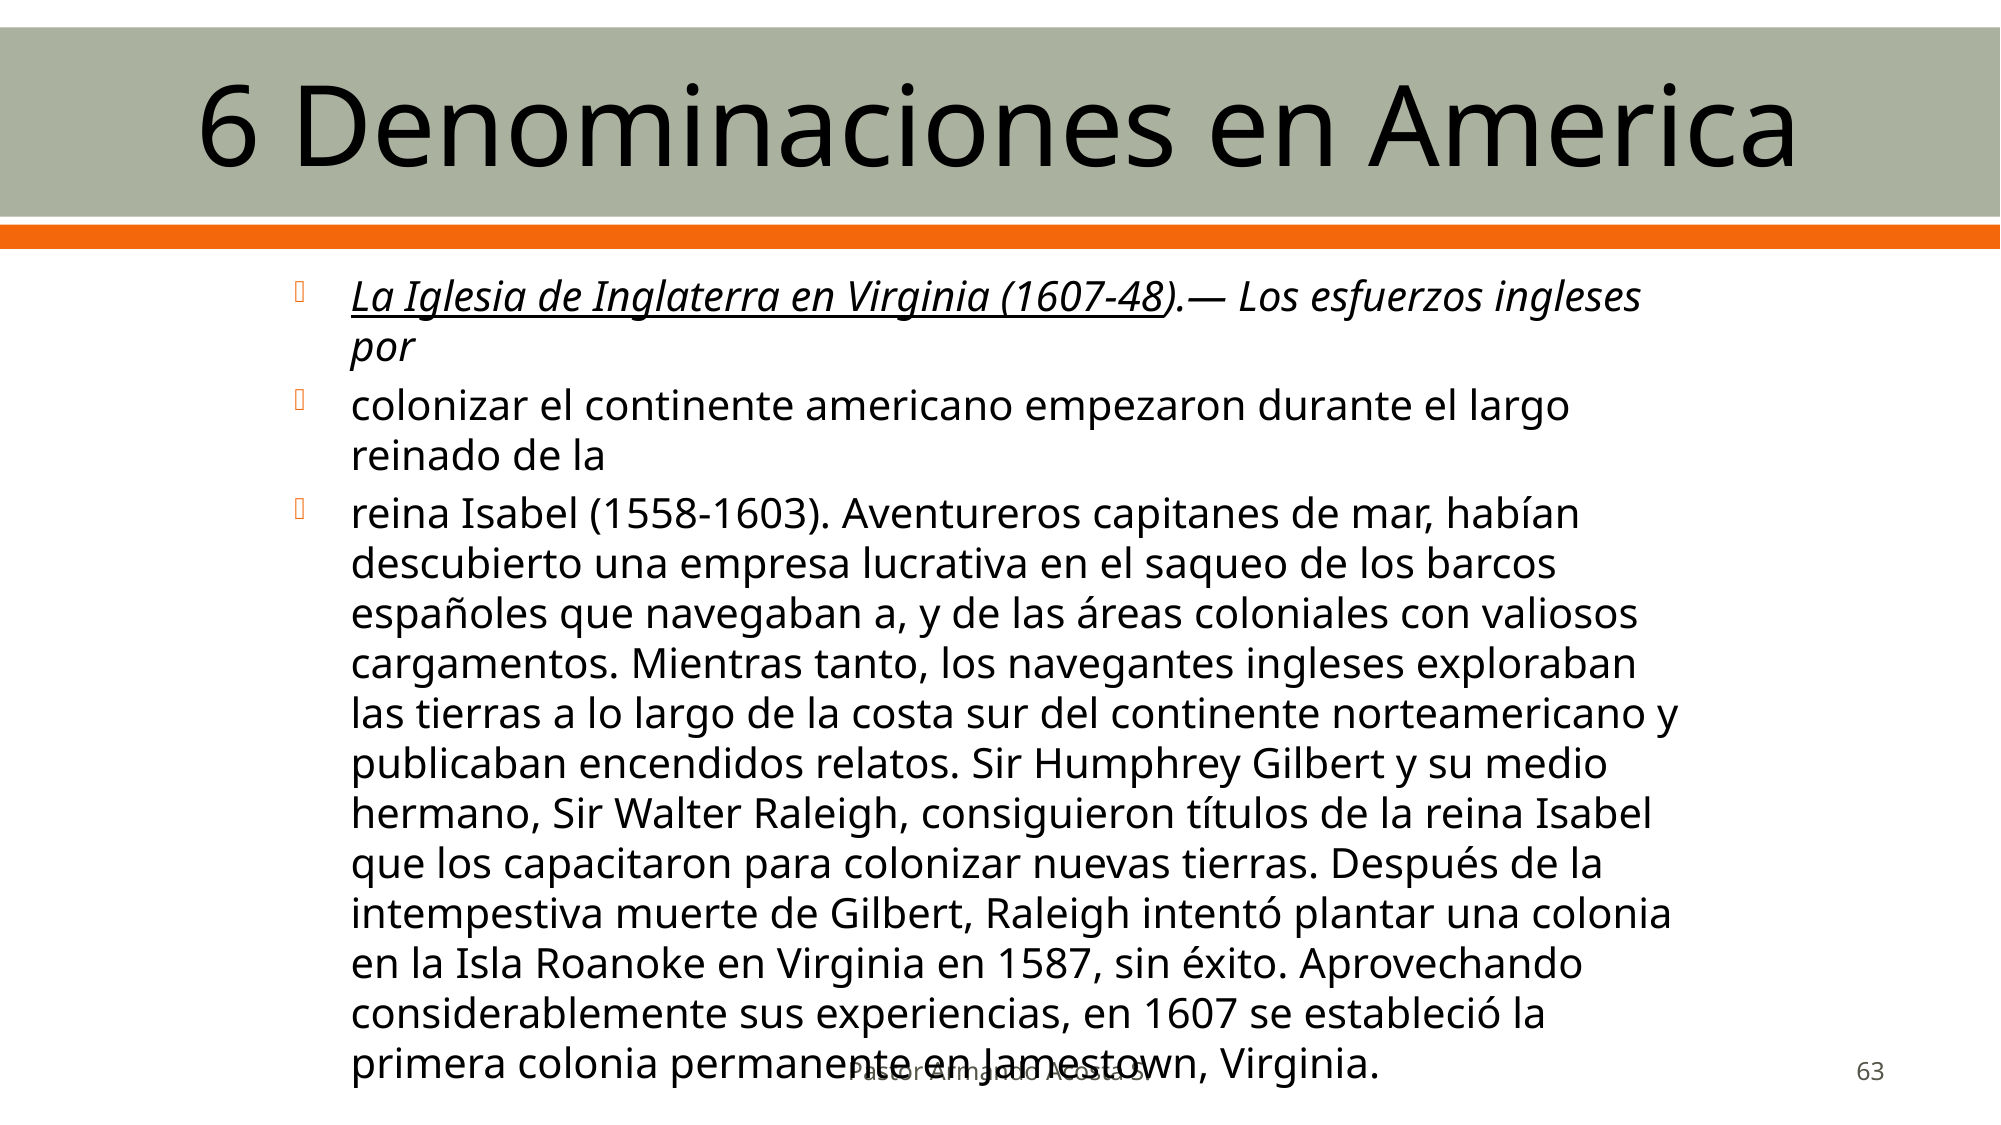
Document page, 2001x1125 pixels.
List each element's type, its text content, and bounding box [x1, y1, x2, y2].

slide_number 63 [1433, 1042, 1900, 1103]
list La Iglesia de Inglaterra en Virginia (1607-48).— Los esfuerzos ingleses por colonizar el continente americano empezaron durante el largo reinado de la reina Isabel (1558-1603). Aventureros capitanes de mar, habían descubierto una empresa lucrativa en el saqueo de los barcos españoles que navegaban a, y de las áreas coloniales con valiosos cargamentos. Mientras tanto, los navegantes ingleses exploraban las tierras a lo largo de la costa sur del continente norteamericano y publicaban encendidos relatos. Sir Humphrey Gilbert y su medio hermano, Sir Walter Raleigh, consiguieron títulos de la reina Isabel que los capacitaron para colonizar nuevas tierras. Después de la intempestiva muerte de Gilbert, Raleigh intentó plantar una colonia en la Isla Roanoke en Virginia en 1587, sin éxito. Aprovechando considerablemente sus experiencias, en 1607 se estableció la primera colonia permanente en Jamestown, Virginia. [279, 262, 1709, 1005]
title 6 Denominaciones en America [99, 29, 1900, 213]
footer Pastor Armando Acosta S. [683, 1042, 1317, 1103]
